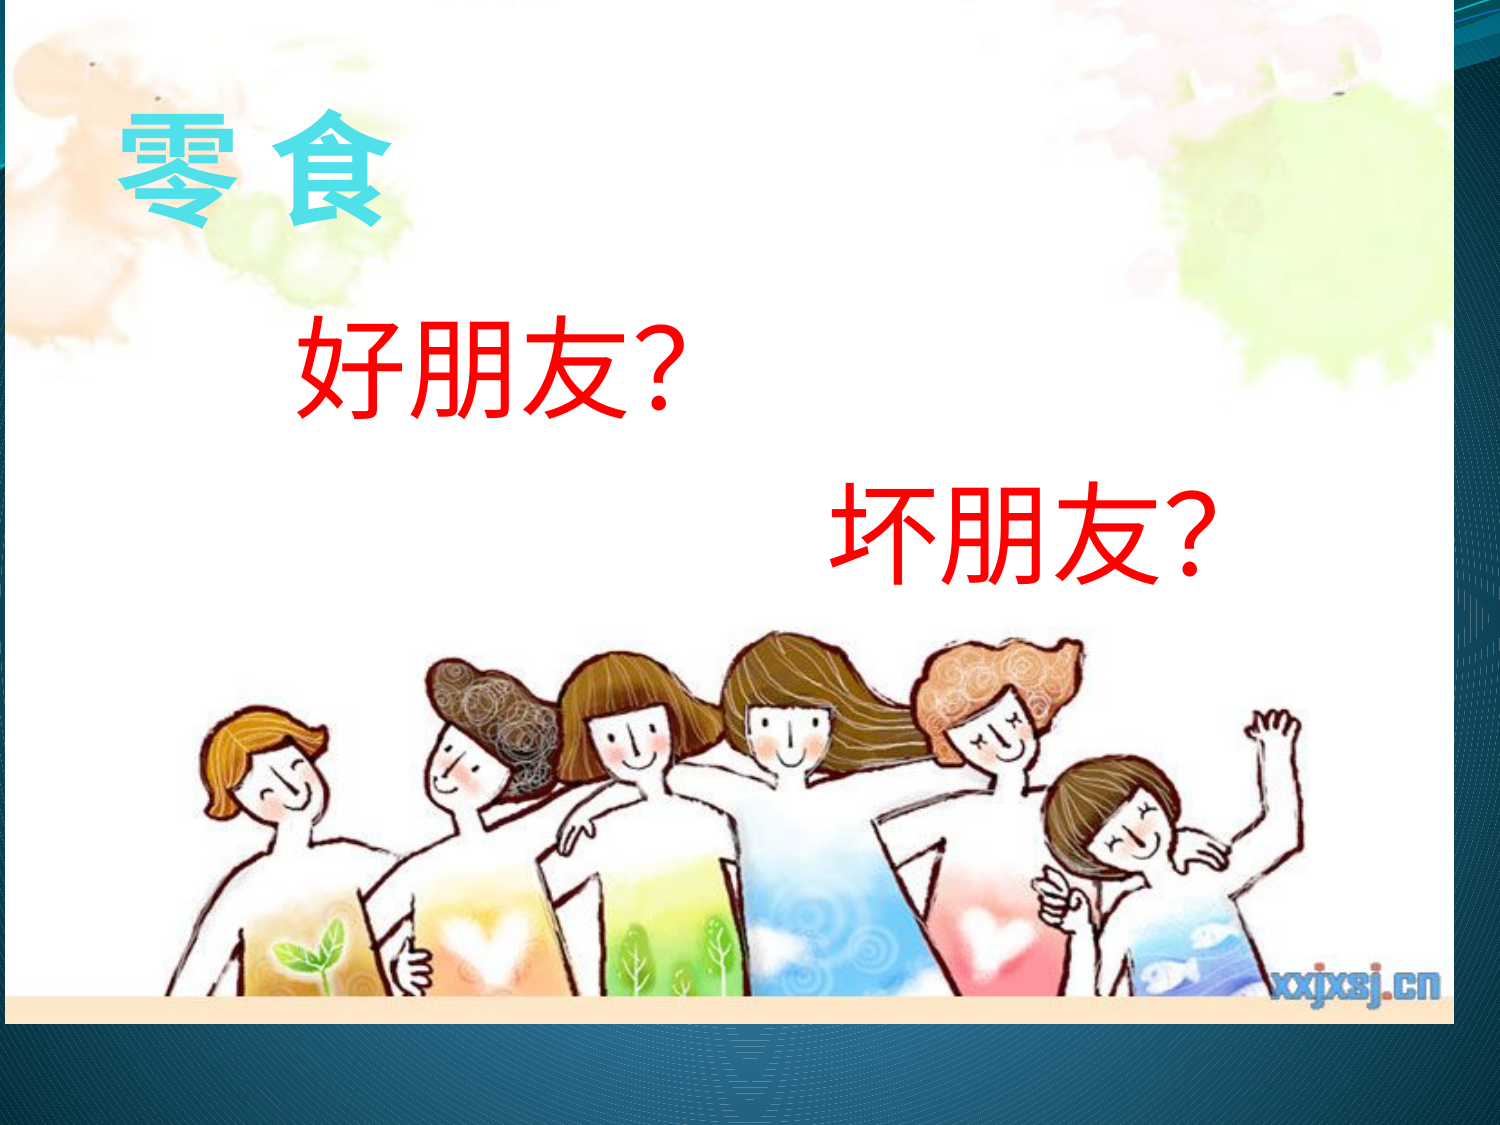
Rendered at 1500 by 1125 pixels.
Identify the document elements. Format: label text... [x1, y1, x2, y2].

picture [5, 0, 1454, 1024]
slide_number 29 [0, 1, 5, 242]
